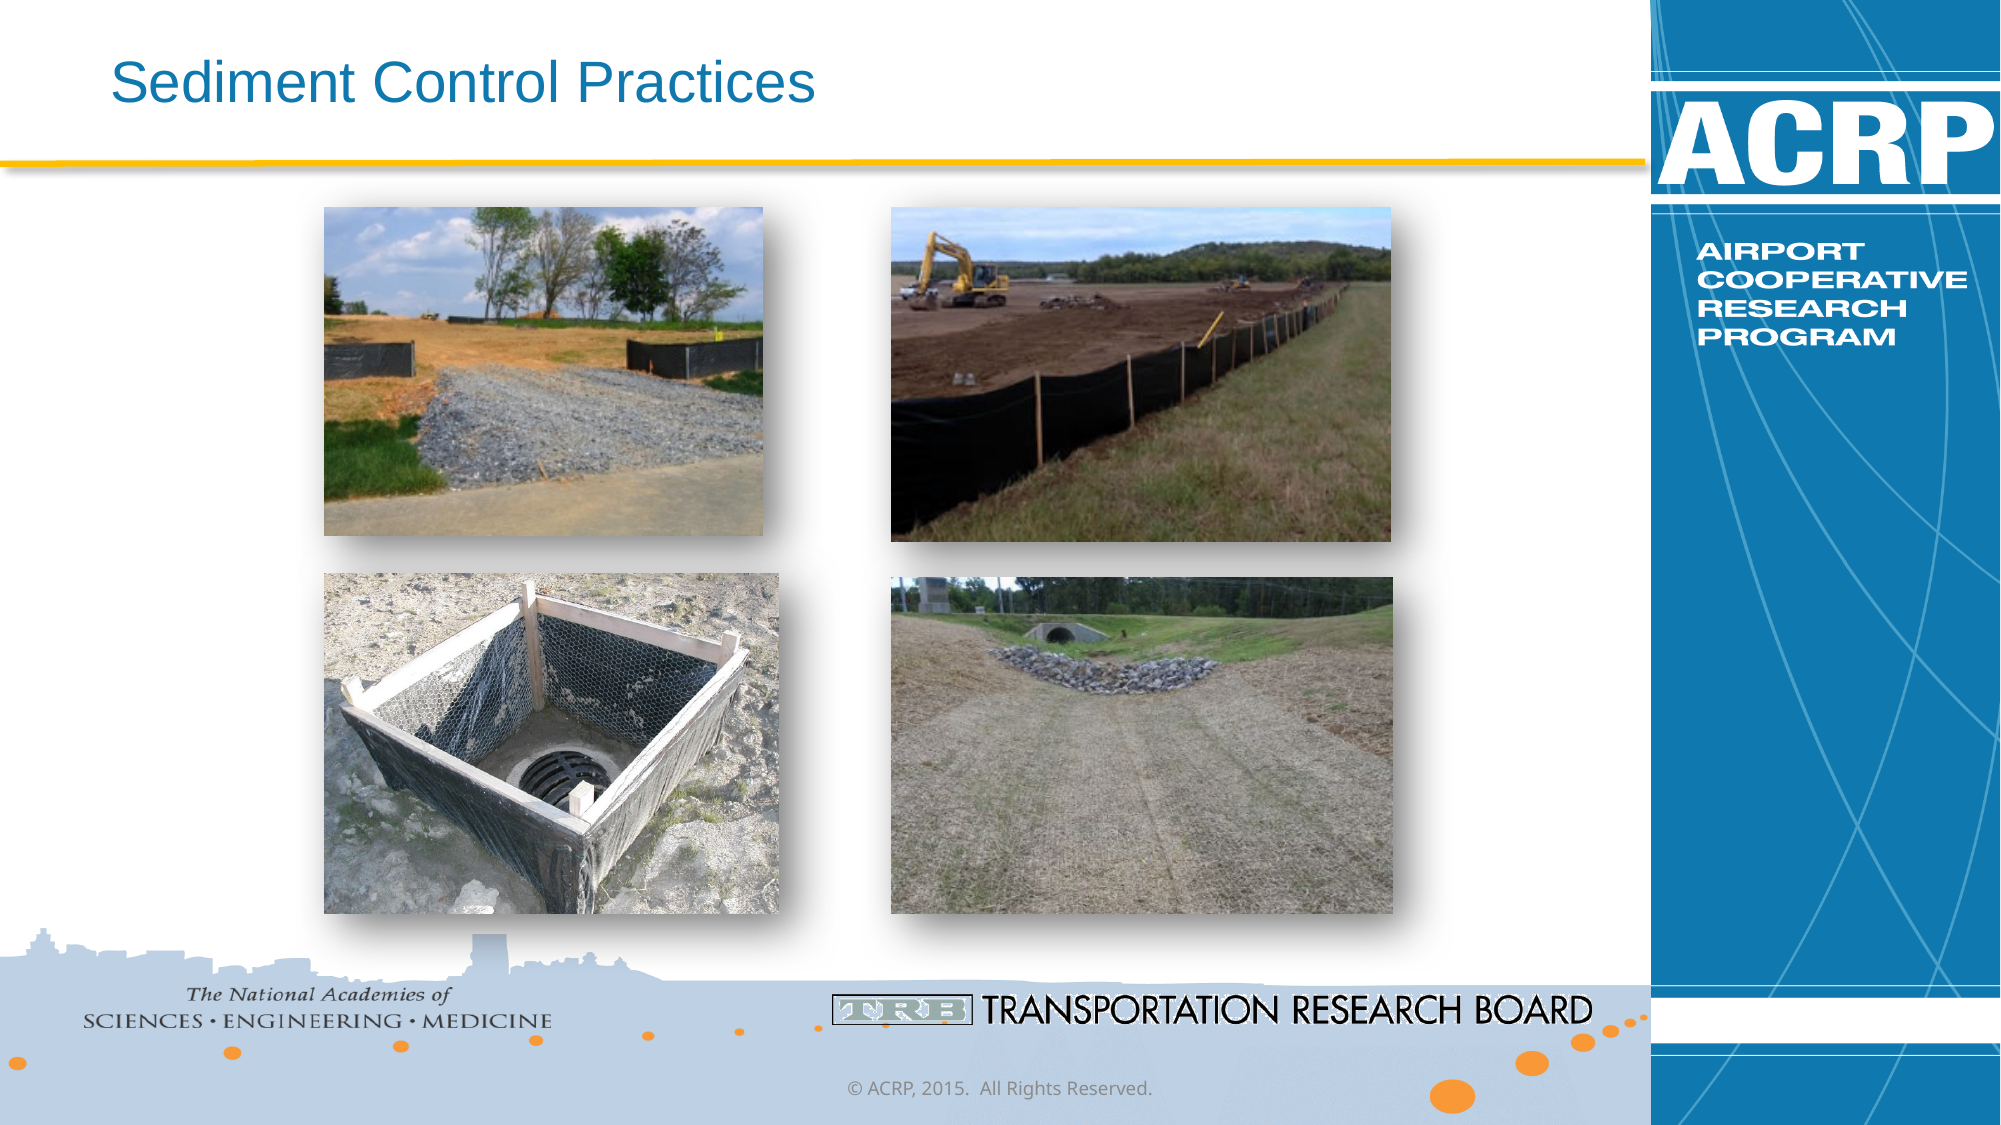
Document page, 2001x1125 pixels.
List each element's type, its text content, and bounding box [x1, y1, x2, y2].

title Sediment Control Practices [94, 25, 1646, 123]
picture [0, 0, 2001, 1125]
footer © ACRP, 2015. All Rights Reserved. [762, 1057, 1238, 1118]
